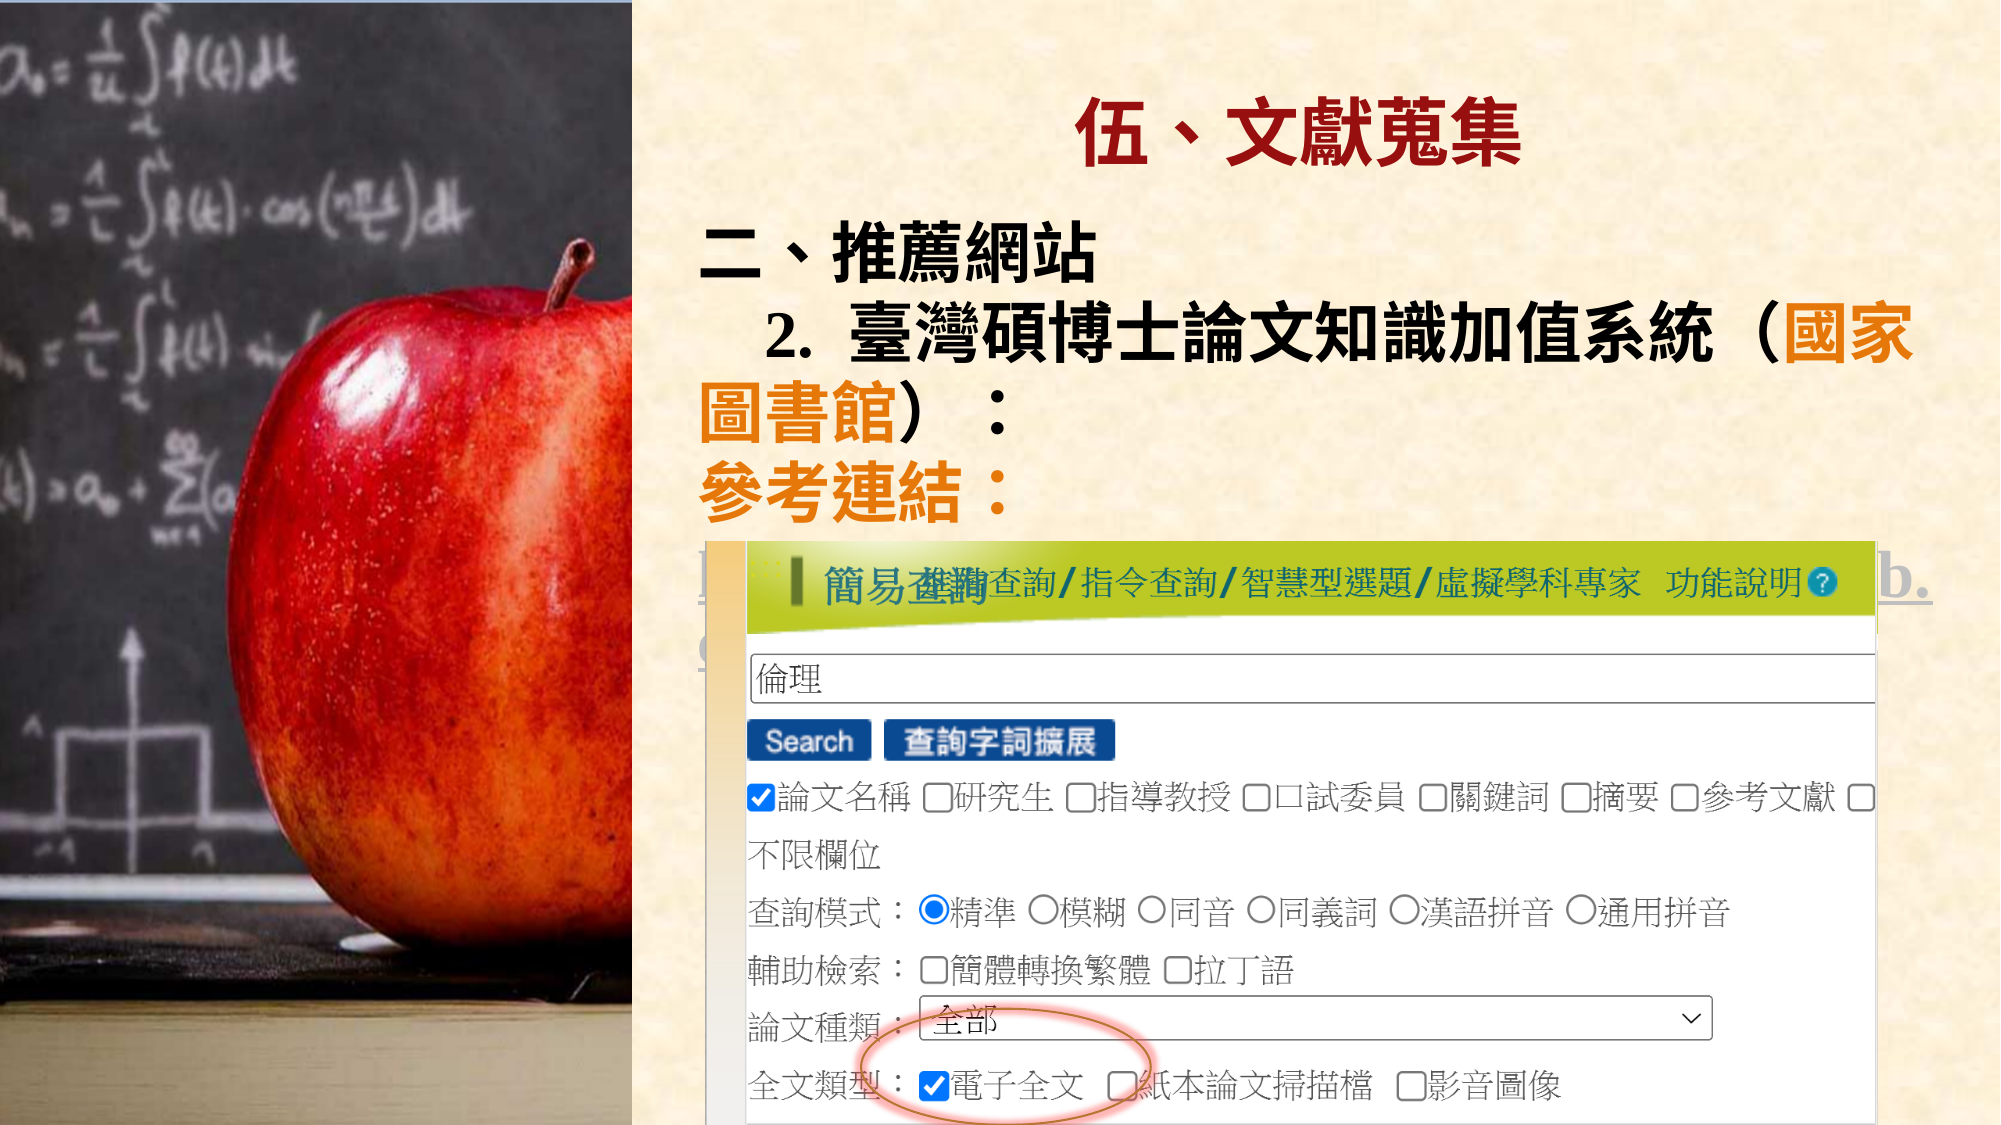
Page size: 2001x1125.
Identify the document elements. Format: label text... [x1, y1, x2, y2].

text_box 二、推薦網站 2. 臺灣碩博士論文知識加值系統（國家圖書館）： 參考連結： https://ndltd.ncl.edu.tw/cgi-bin/gs32/gsweb.cgi?o=d [682, 203, 1958, 699]
picture [0, 0, 2001, 1125]
list 伍、文獻蒐集 [653, 76, 1945, 196]
